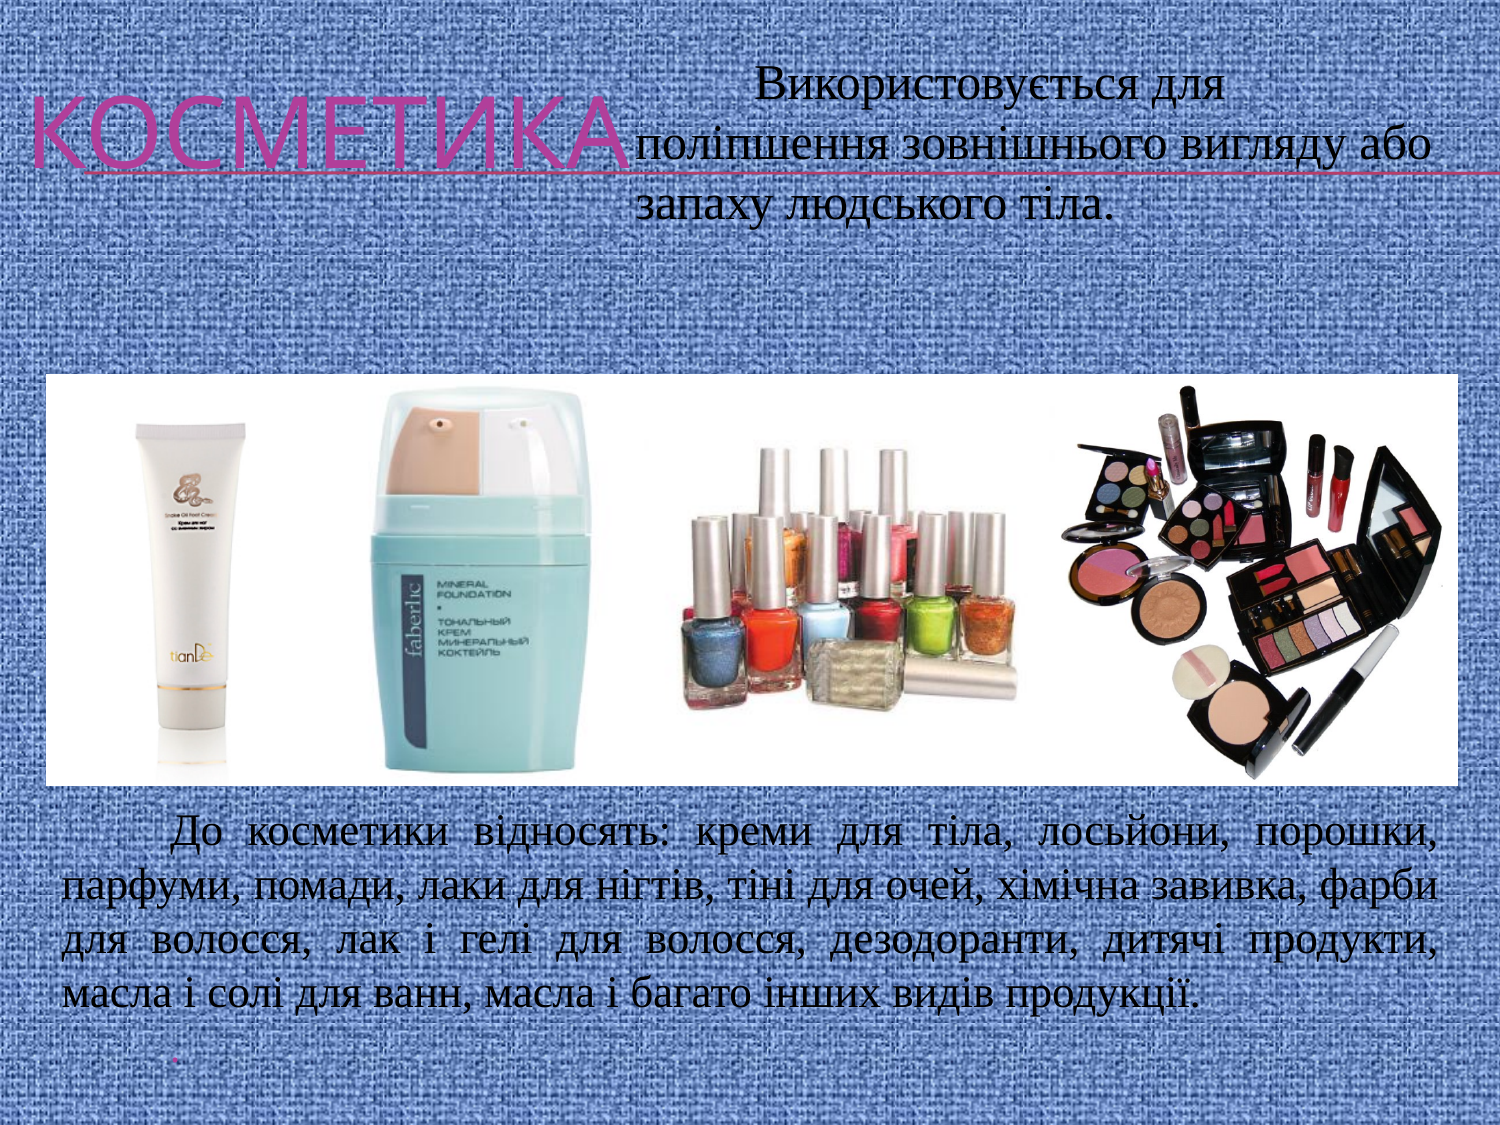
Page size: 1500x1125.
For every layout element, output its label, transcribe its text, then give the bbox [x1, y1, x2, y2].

picture [0, 175, 1500, 1125]
text_box Використовується для поліпшення зовнішнього вигляду або запаху людського тіла. [620, 42, 1489, 238]
title Косметика [0, 0, 692, 258]
list До косметики відносять: креми для тіла, лосьйони, порошки, парфуми, помади, лаки для нігтів, тіні для очей, хімічна завивка, фарби для волосся, лак і гелі для волосся, дезодоранти, дитячі продукти, масла і солі для ванн, масла і багато інших видів продукції. . [46, 802, 1454, 1125]
picture [692, 0, 1500, 171]
